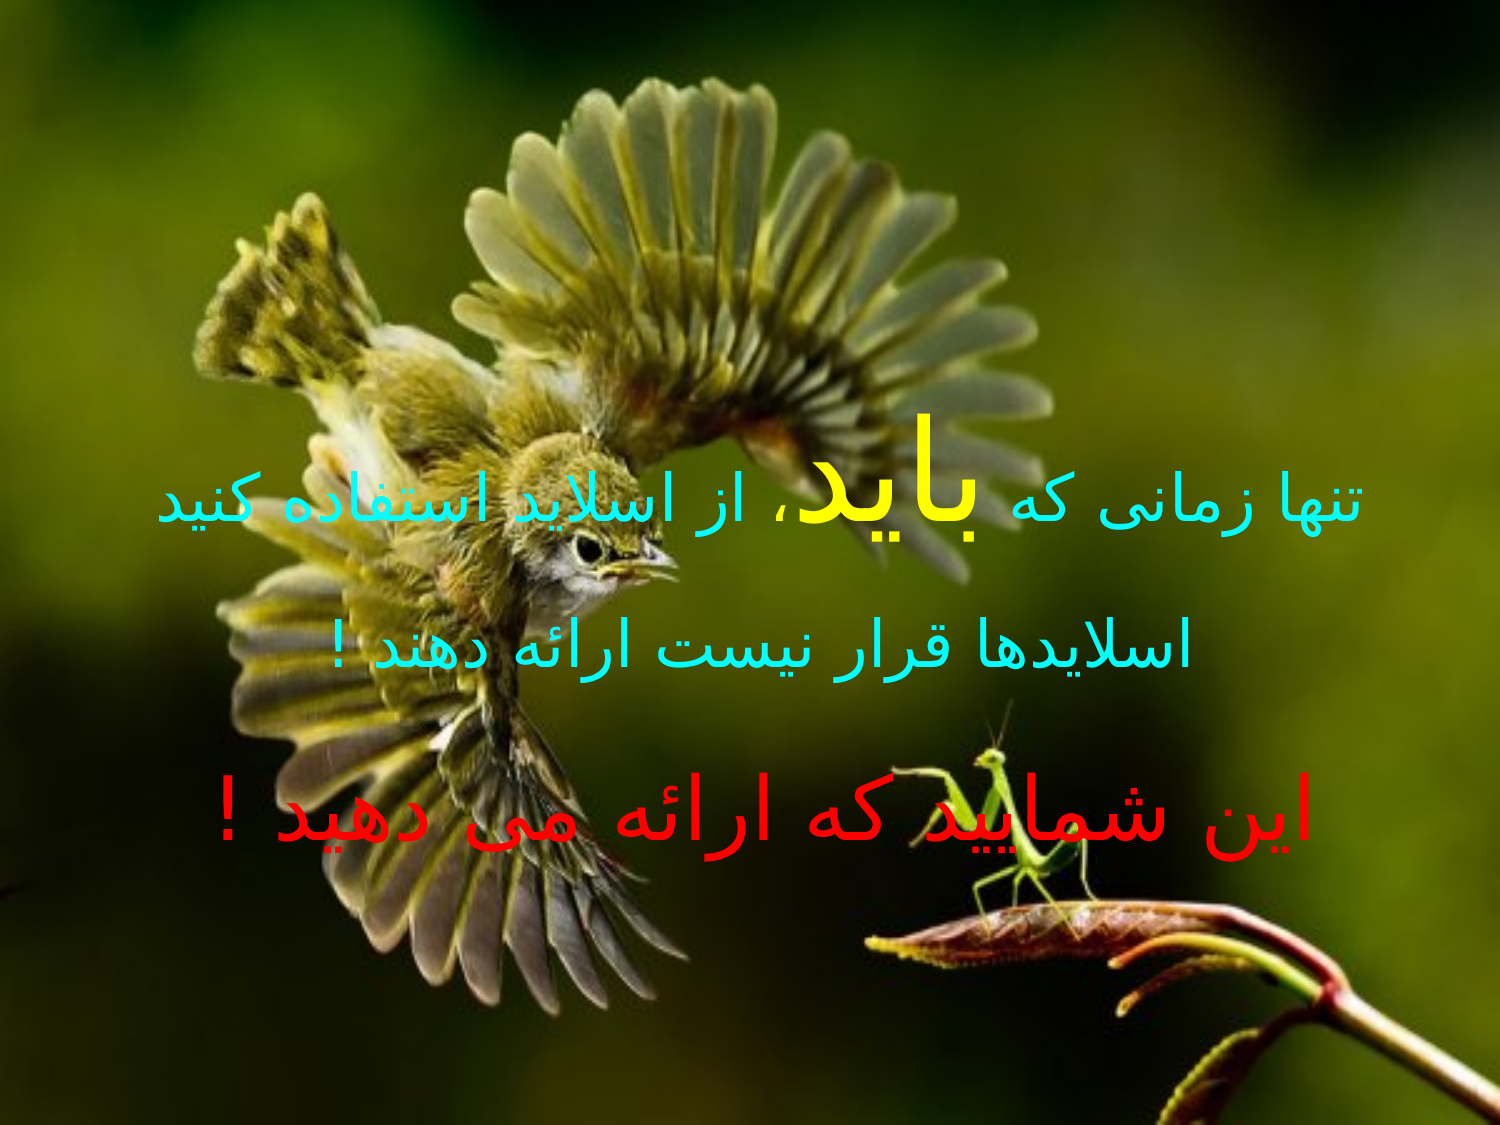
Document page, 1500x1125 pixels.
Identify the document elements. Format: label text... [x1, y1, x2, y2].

picture [0, 0, 1500, 1125]
list تنها زمانی که باید، از اسلاید استفاده کنید اسلایدها قرار نیست ارائه دهند ! این شمایید که ارائه می دهید ! [75, 287, 1425, 875]
